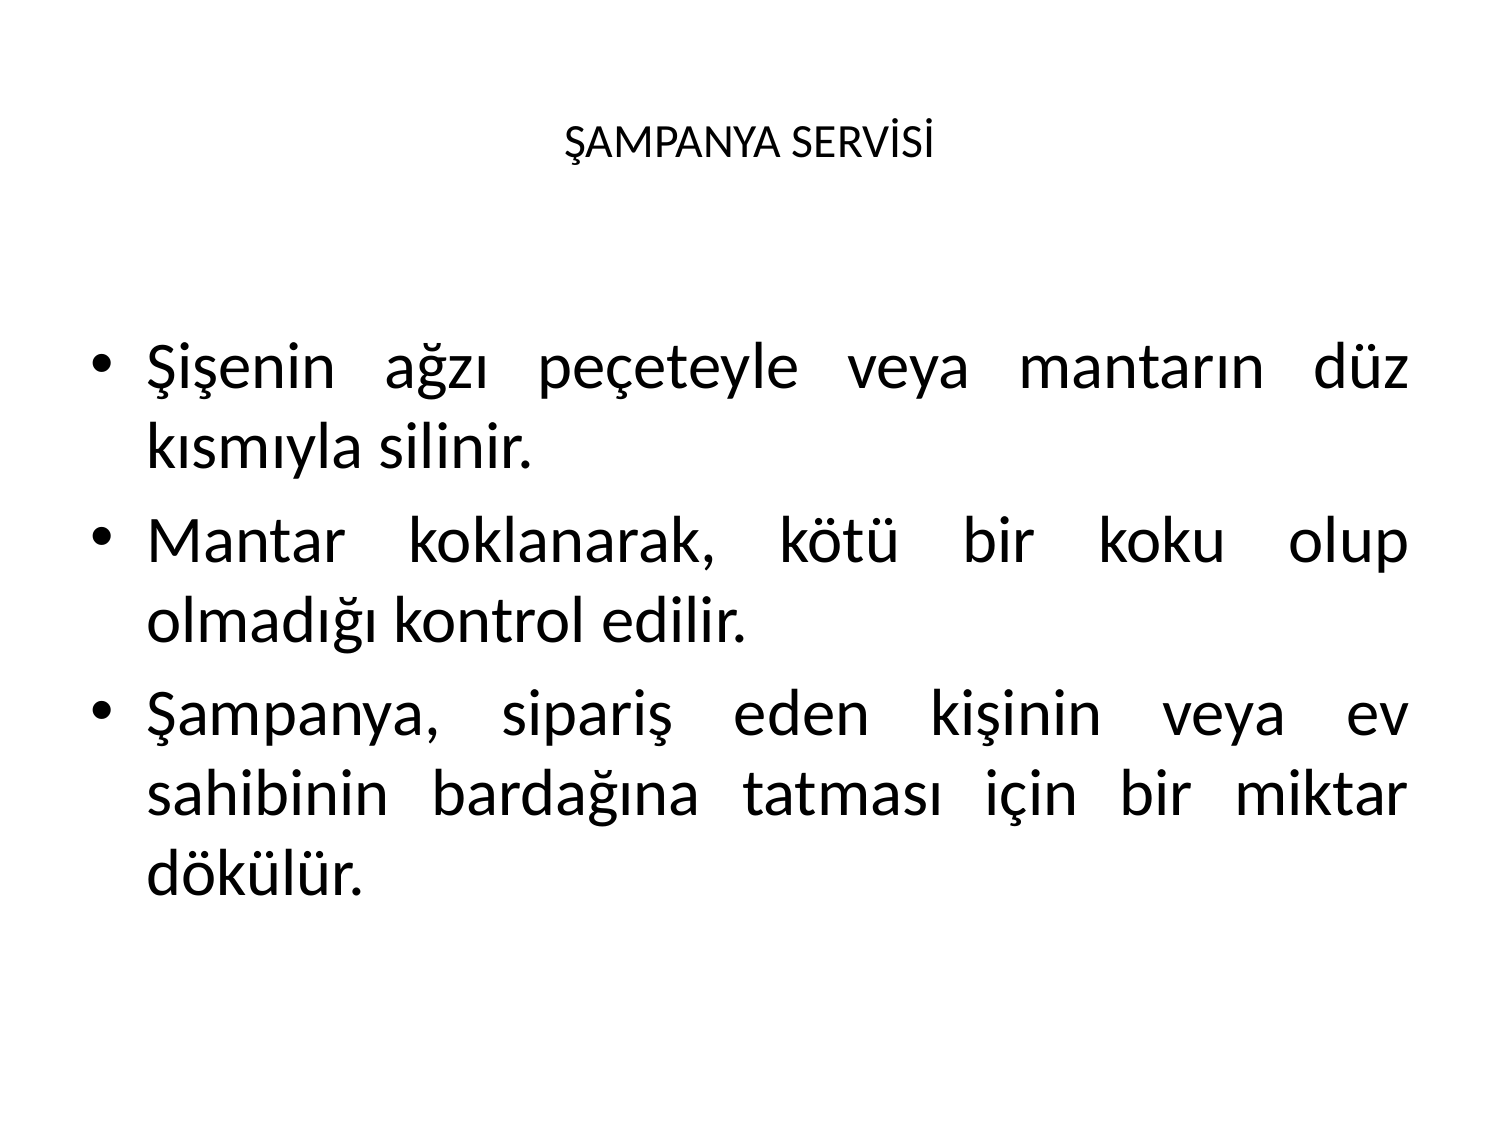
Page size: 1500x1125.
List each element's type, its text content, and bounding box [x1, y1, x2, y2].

title ŞAMPANYA SERVİSİ [75, 45, 1425, 233]
list Şişenin ağzı peçeteyle veya mantarın düz kısmıyla silinir. Mantar koklanarak, kötü bir koku olup olmadığı kontrol edilir. Şampanya, sipariş eden kişinin veya ev sahibinin bardağına tatması için bir miktar dökülür. [75, 314, 1425, 1005]
